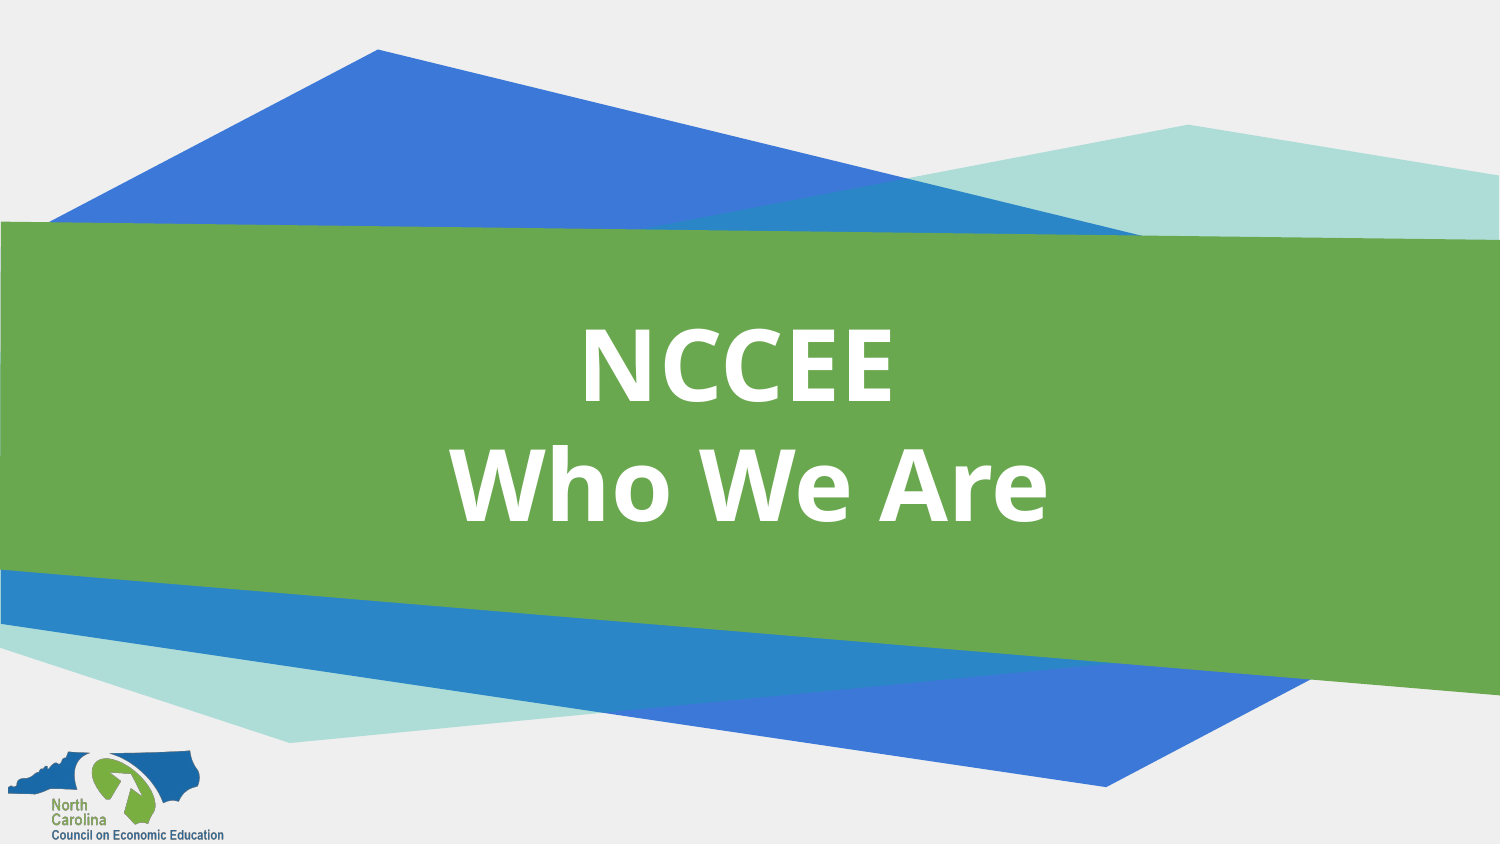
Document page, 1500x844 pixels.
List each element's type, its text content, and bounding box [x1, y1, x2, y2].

title NCCEE Who We Are [281, 326, 1218, 517]
picture [4, 746, 231, 844]
